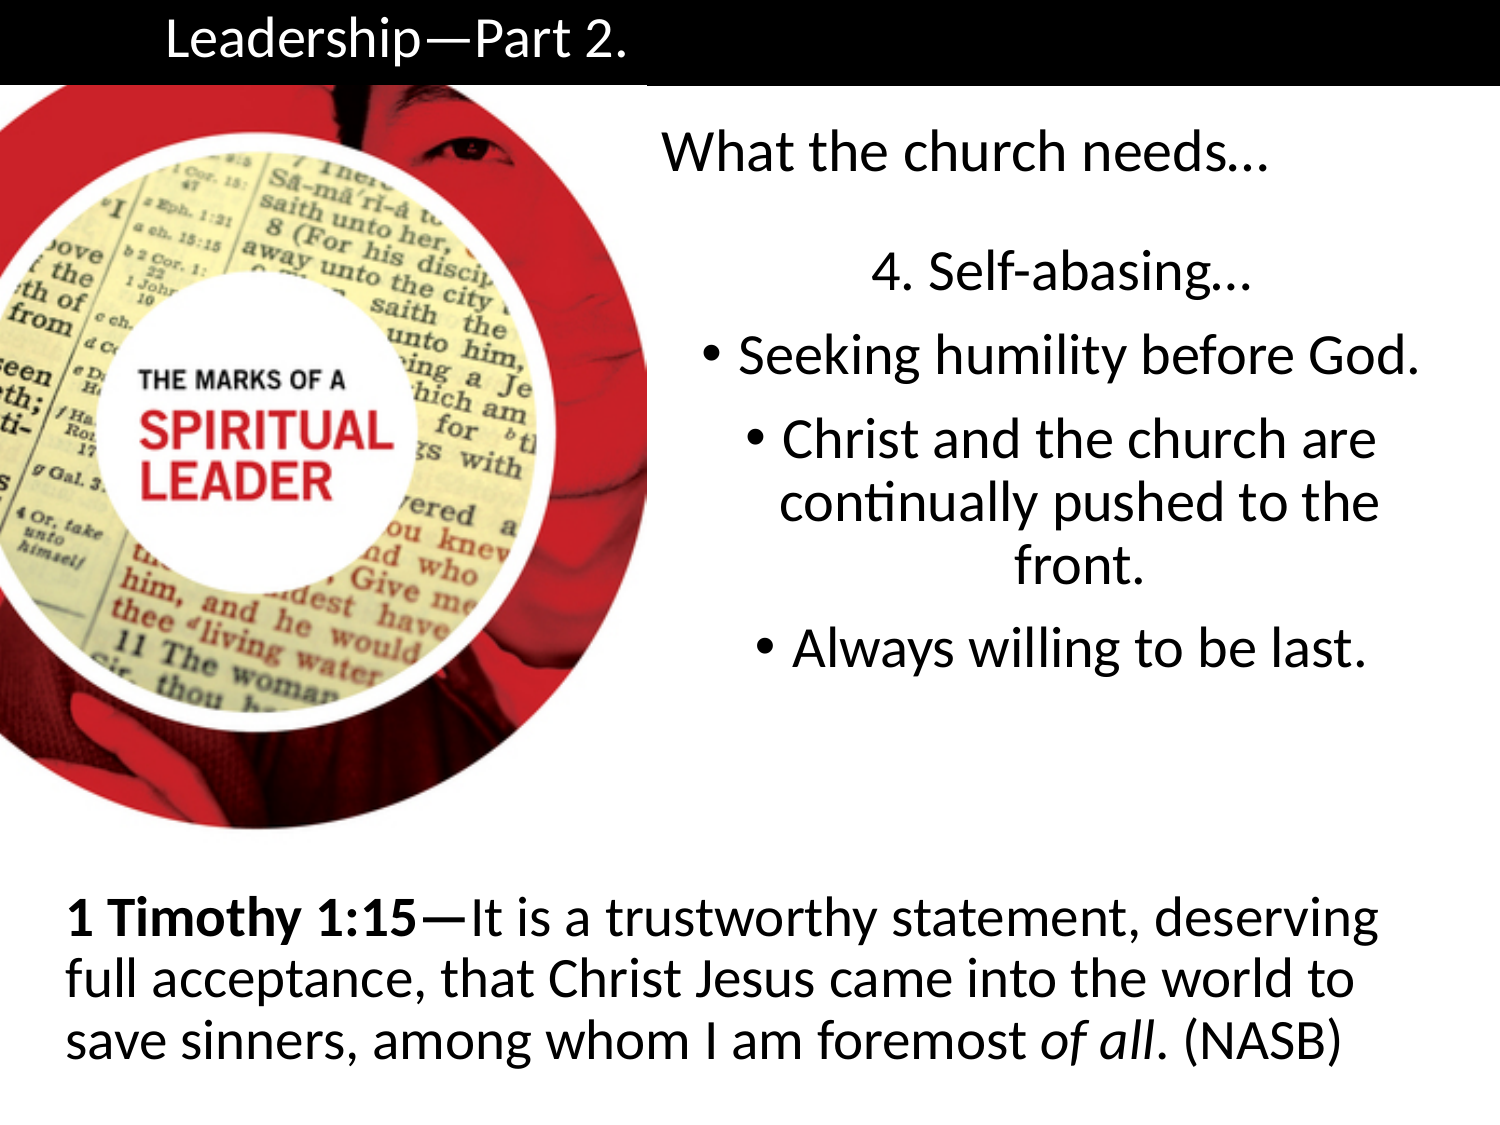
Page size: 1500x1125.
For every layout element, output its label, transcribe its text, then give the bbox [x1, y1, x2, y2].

list What the church needs… [647, 111, 1397, 233]
list 4. Self-abasing… Seeking humility before God. Christ and the church are continually pushed to the front. Always willing to be last. [673, 232, 1450, 831]
text_box 1 Timothy 1:15—It is a trustworthy statement, deserving full acceptance, that Christ Jesus came into the world to save sinners, among whom I am foremost of all. (NASB) [50, 879, 1480, 1081]
picture [0, 85, 647, 853]
text_box Leadership—Part 2. [0, 0, 1500, 86]
